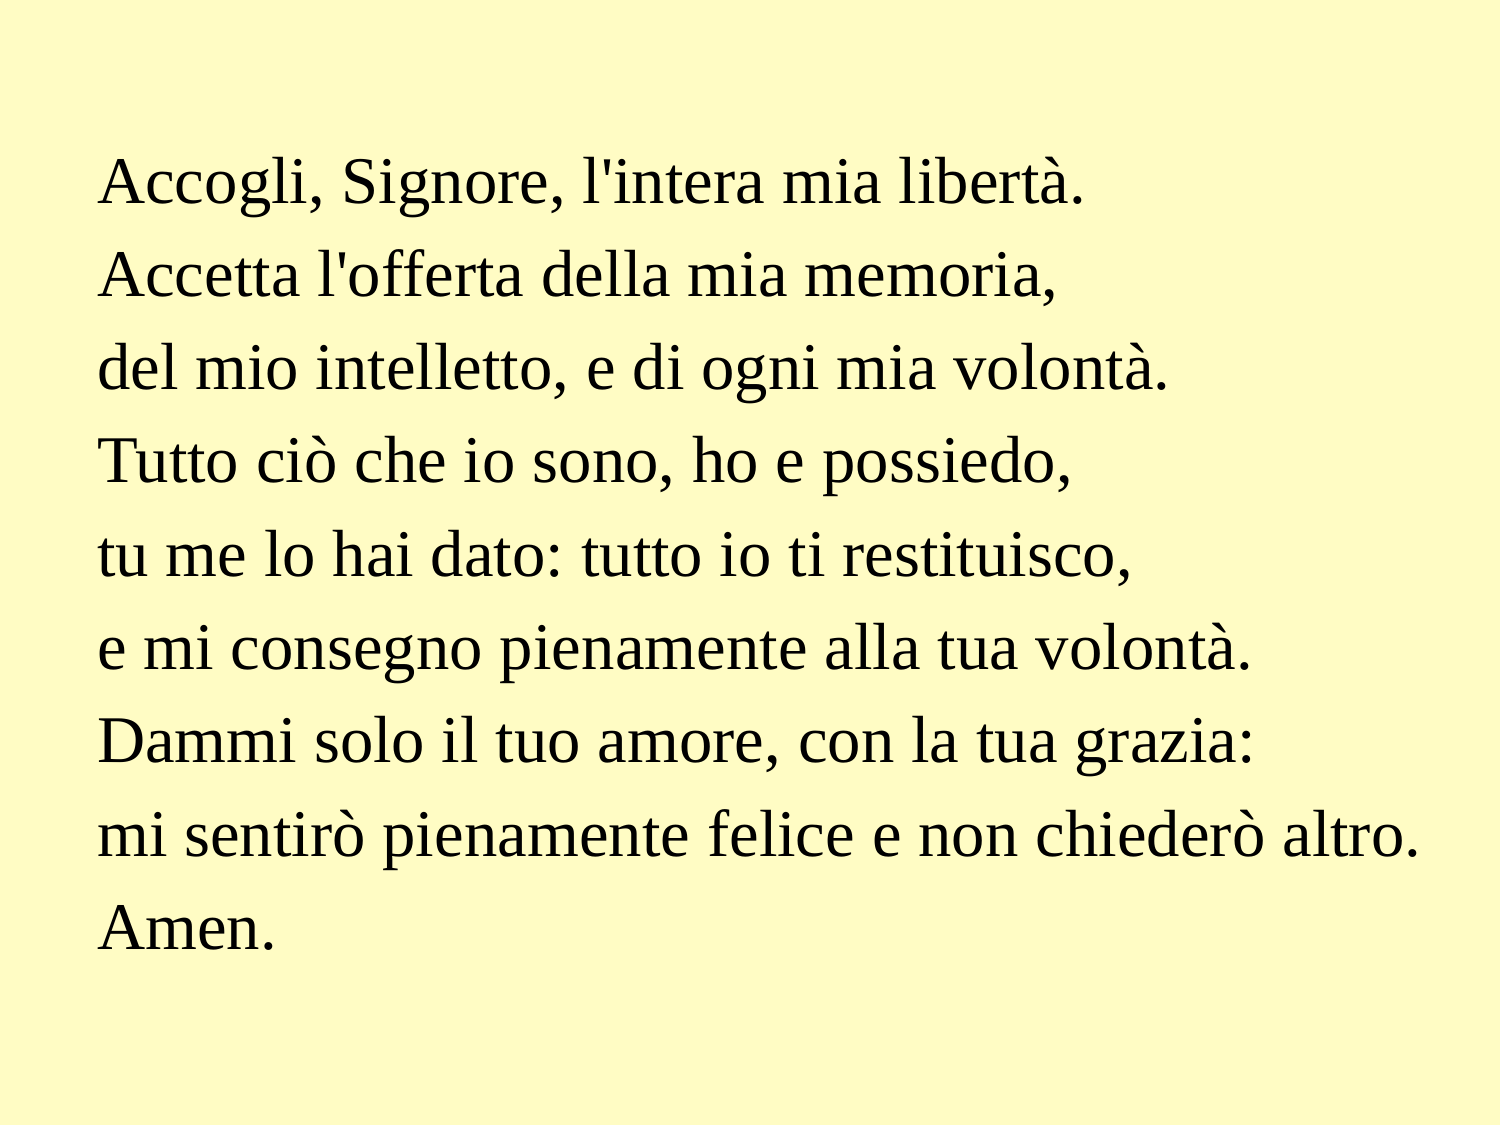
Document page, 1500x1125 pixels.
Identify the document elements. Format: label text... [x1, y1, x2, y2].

list Accogli, Signore, l'intera mia libertà. Accetta l'offerta della mia memoria, del mio intelletto, e di ogni mia volontà. Tutto ciò che io sono, ho e possiedo, tu me lo hai dato: tutto io ti restituisco, e mi consegno pienamente alla tua volontà. Dammi solo il tuo amore, con la tua grazia: mi sentirò pienamente felice e non chiederò altro. Amen. [81, 128, 1454, 872]
